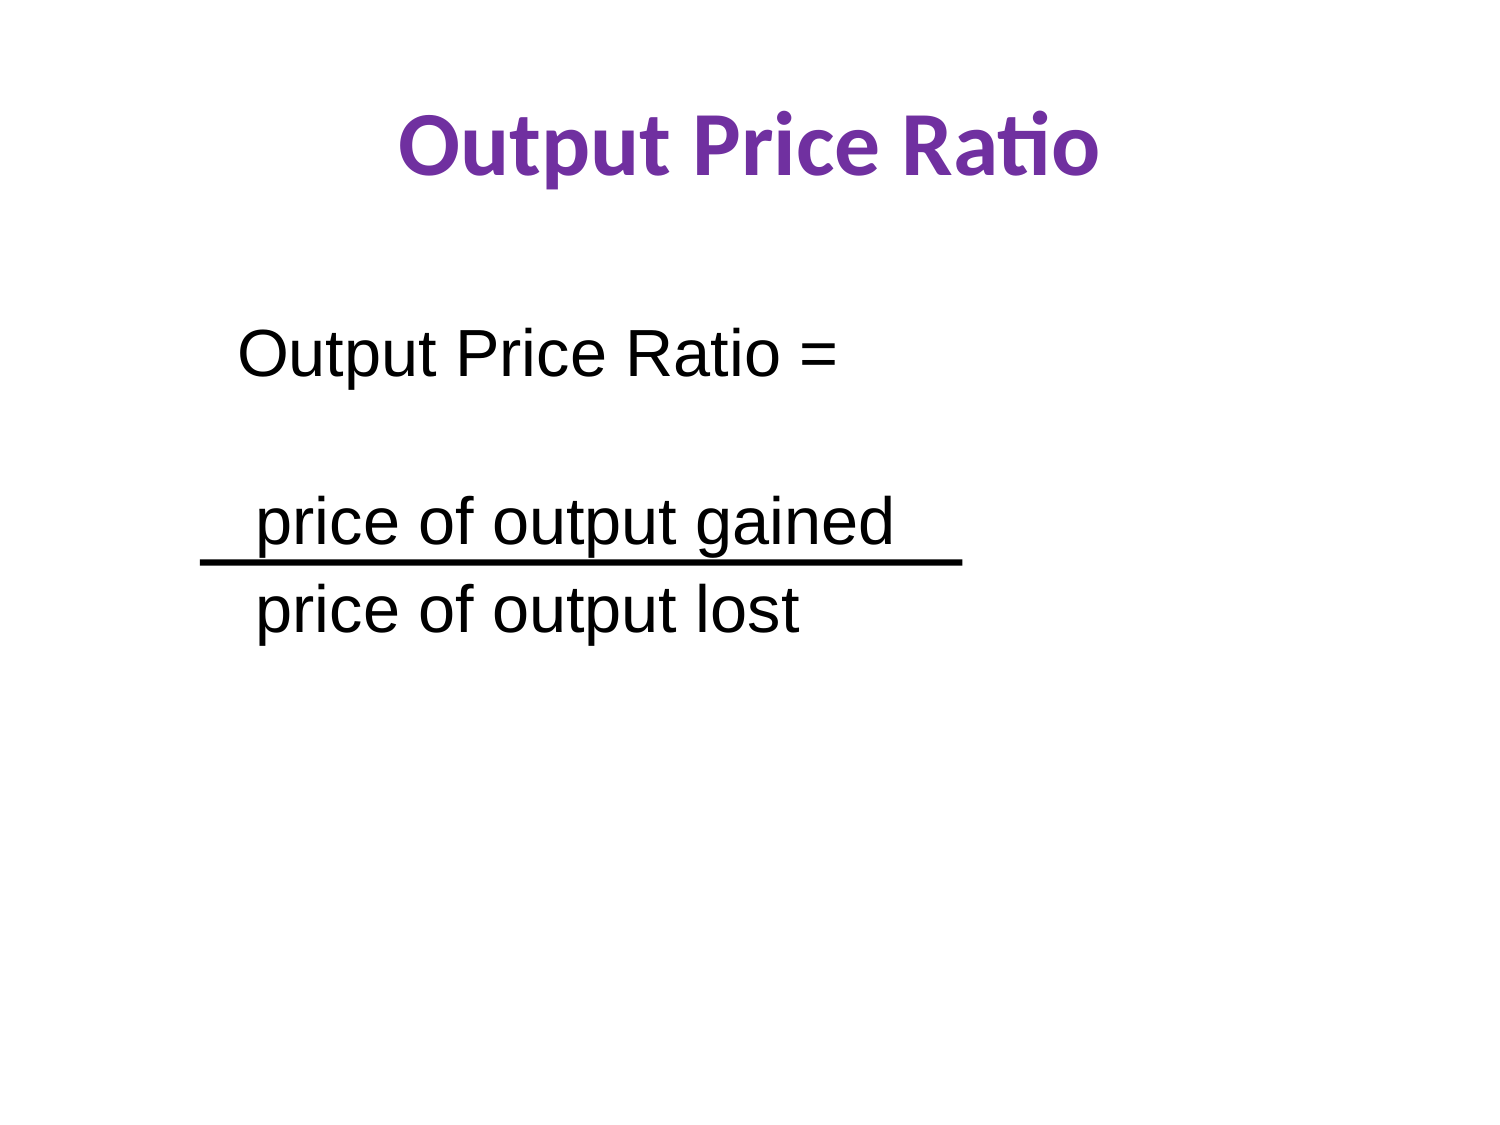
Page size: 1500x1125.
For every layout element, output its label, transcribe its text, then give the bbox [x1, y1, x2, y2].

title Output Price Ratio [75, 45, 1425, 233]
text_box Output Price Ratio = price of output gained price of output lost [222, 302, 911, 562]
text_box Output Price Ratio = price of output gained price of output lost [222, 563, 911, 654]
